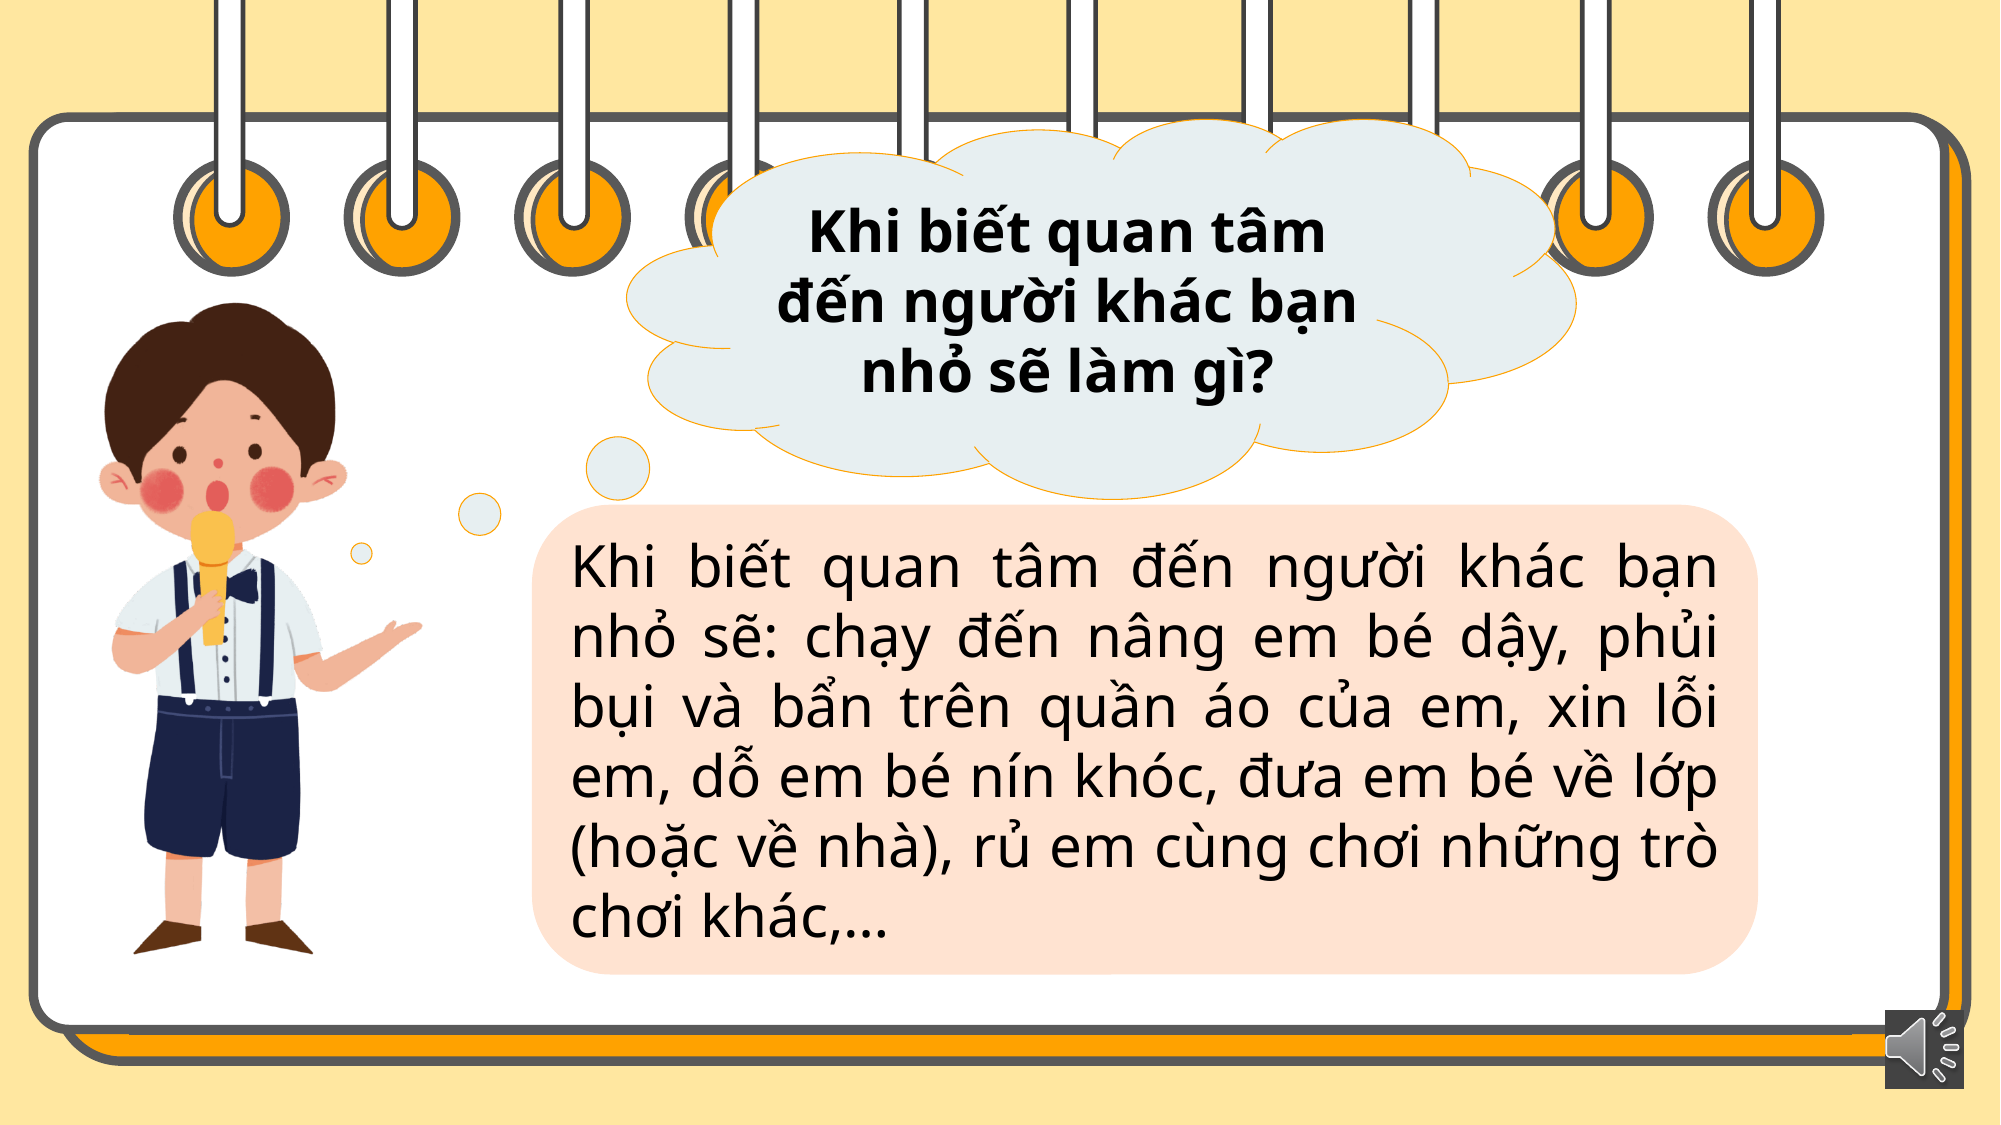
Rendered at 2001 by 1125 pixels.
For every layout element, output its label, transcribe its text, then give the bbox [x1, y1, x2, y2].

text_box Khi biết quan tâm đến người khác bạn nhỏ sẽ: chạy đến nâng em bé dậy, phủi bụi và bẩn trên quần áo của em, xin lỗi em, dỗ em bé nín khóc, đưa em bé về lớp (hoặc về nhà), rủ em cùng chơi những trò chơi khác,… [574, 504, 1759, 975]
picture [0, 282, 574, 975]
text_box Khi biết quan tâm đến người khác bạn nhỏ sẽ làm gì? [585, 436, 651, 501]
text_box Khi biết quan tâm đến người khác bạn nhỏ sẽ làm gì? [625, 118, 1577, 500]
picture [1884, 1009, 1965, 1090]
